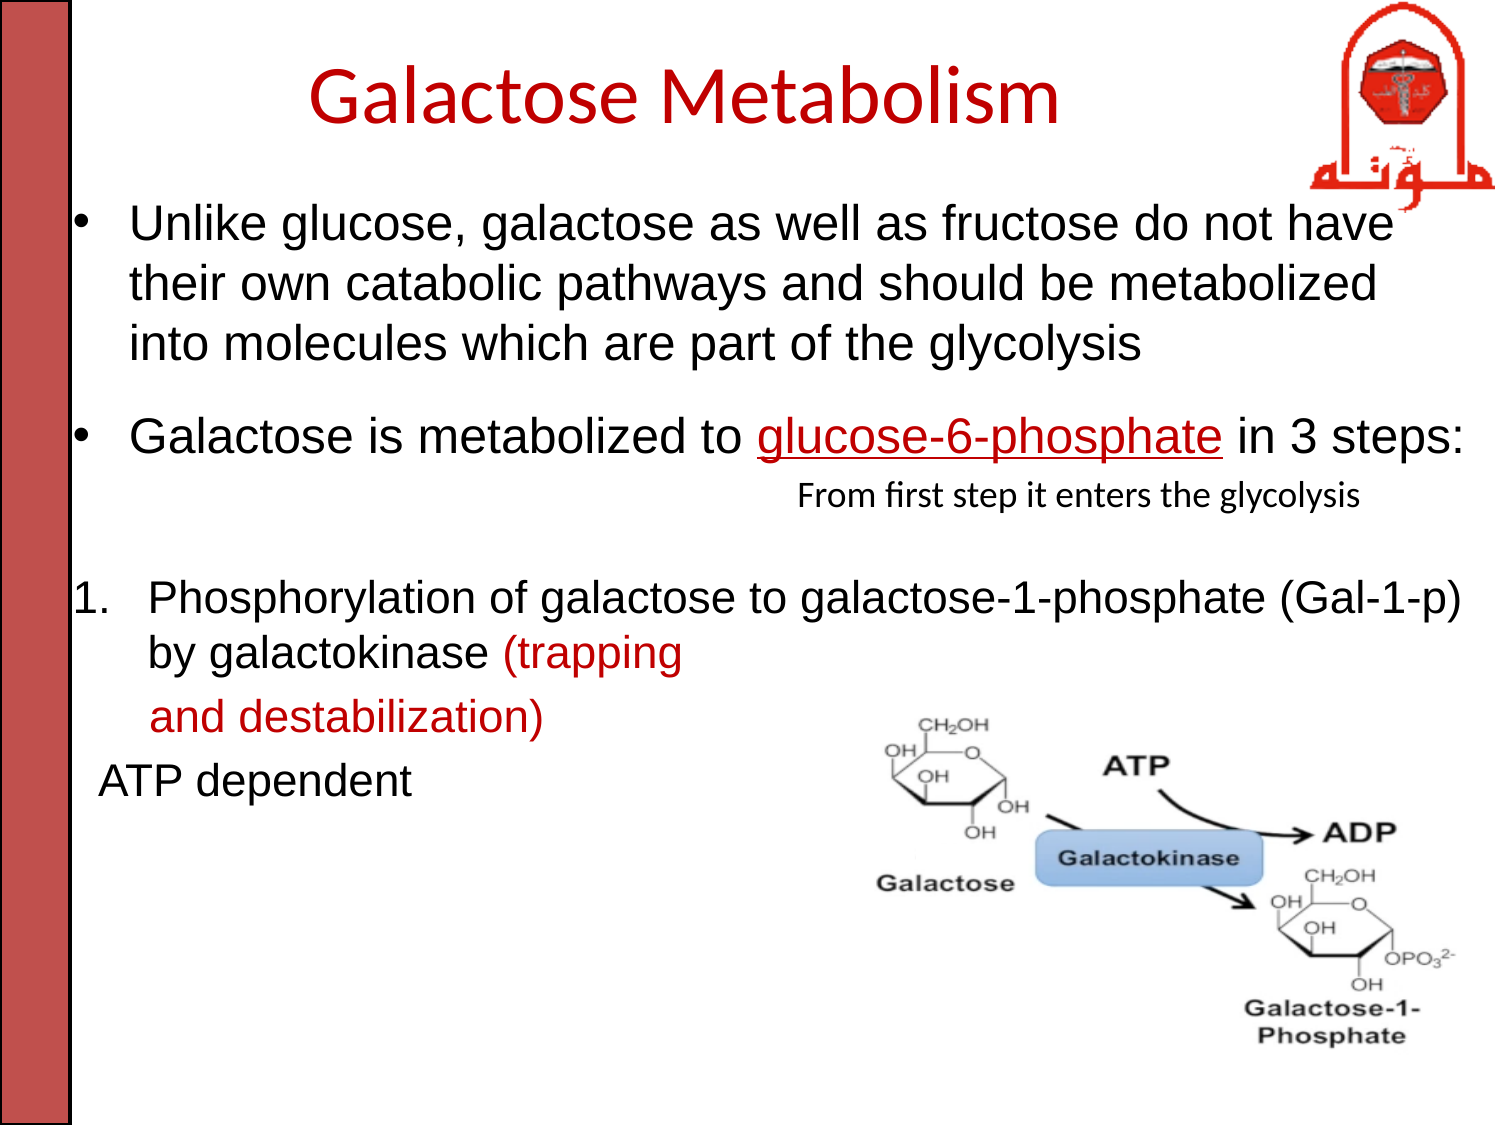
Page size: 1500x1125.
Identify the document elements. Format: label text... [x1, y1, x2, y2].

title Galactose Metabolism [72, 0, 1304, 165]
list Unlike glucose, galactose as well as fructose do not have their own catabolic pathways and should be metabolized into molecules which are part of the glycolysis Galactose is metabolized to glucose-6-phosphate in 3 steps: Phosphorylation of galactose to galactose-1-phosphate (Gal-1-p) by galactokinase (trapping and destabilization) ATP dependent [72, 165, 1488, 1125]
text_box [0, 0, 72, 1125]
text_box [869, 703, 1495, 1068]
picture [1306, 0, 1495, 213]
text_box From first step it enters the glycolysis [750, 462, 1376, 523]
